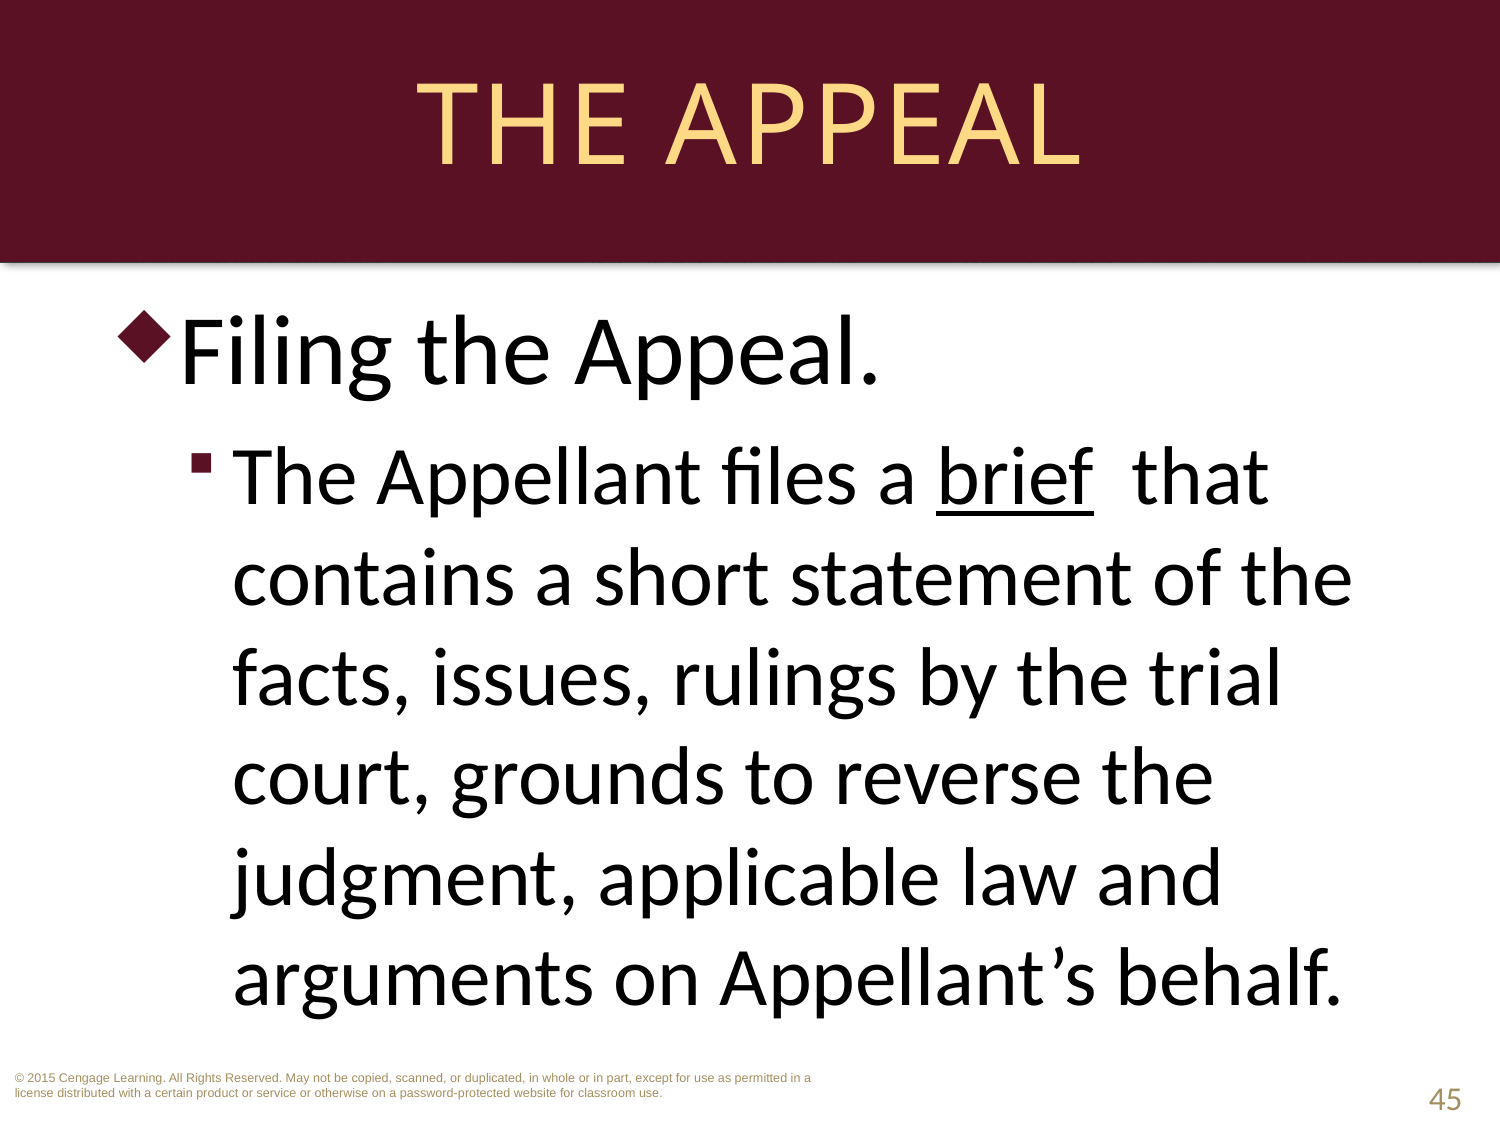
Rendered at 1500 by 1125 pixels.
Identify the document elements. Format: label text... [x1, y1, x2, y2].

list Filing the Appeal. The Appellant files a brief that contains a short statement of the facts, issues, rulings by the trial court, grounds to reverse the judgment, applicable law and arguments on Appellant’s behalf. [74, 277, 1500, 1051]
title The Appeal [0, 0, 1500, 263]
slide_number 45 [1112, 1062, 1463, 1125]
